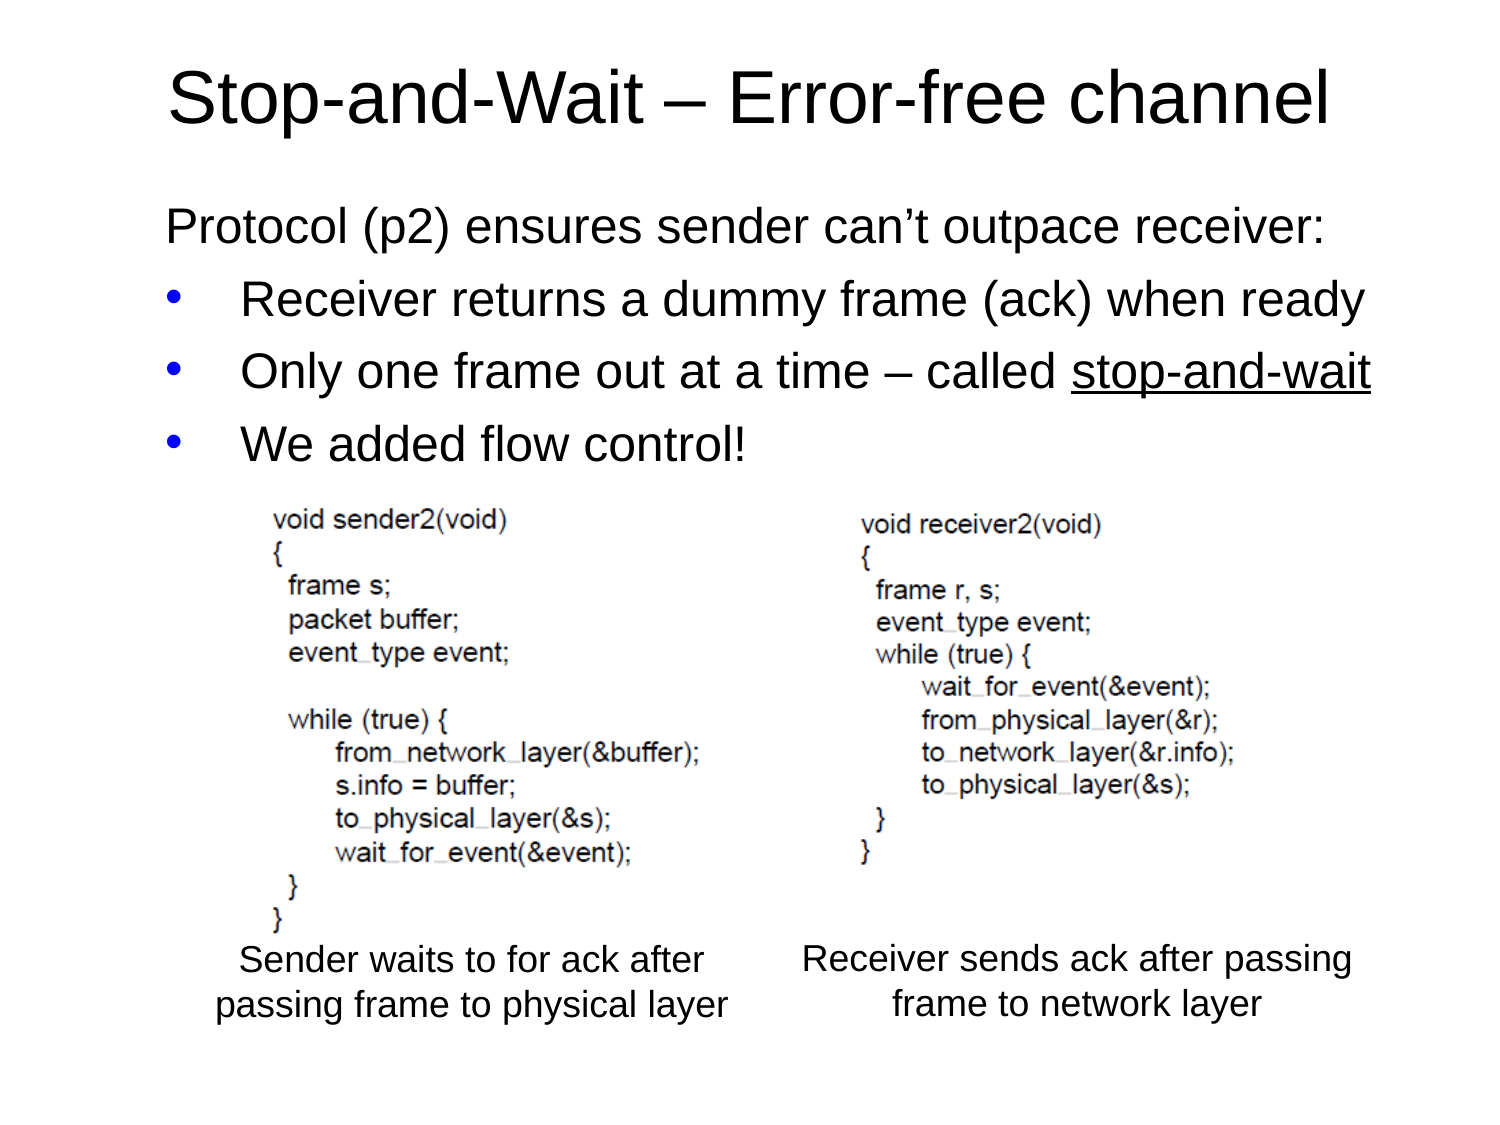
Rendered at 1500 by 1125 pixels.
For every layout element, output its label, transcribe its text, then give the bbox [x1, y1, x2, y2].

list Protocol (p2) ensures sender can’t outpace receiver: Receiver returns a dummy frame (ack) when ready Only one frame out at a time – called stop-and-wait We added flow control! [149, 185, 1429, 941]
text_box Sender waits to for ack after passing frame to physical layer [188, 928, 755, 1033]
picture [820, 496, 1266, 885]
text_box Receiver sends ack after passing frame to network layer [773, 926, 1382, 1032]
title Stop-and-Wait – Error-free channel [0, 0, 1500, 188]
picture [235, 499, 710, 944]
